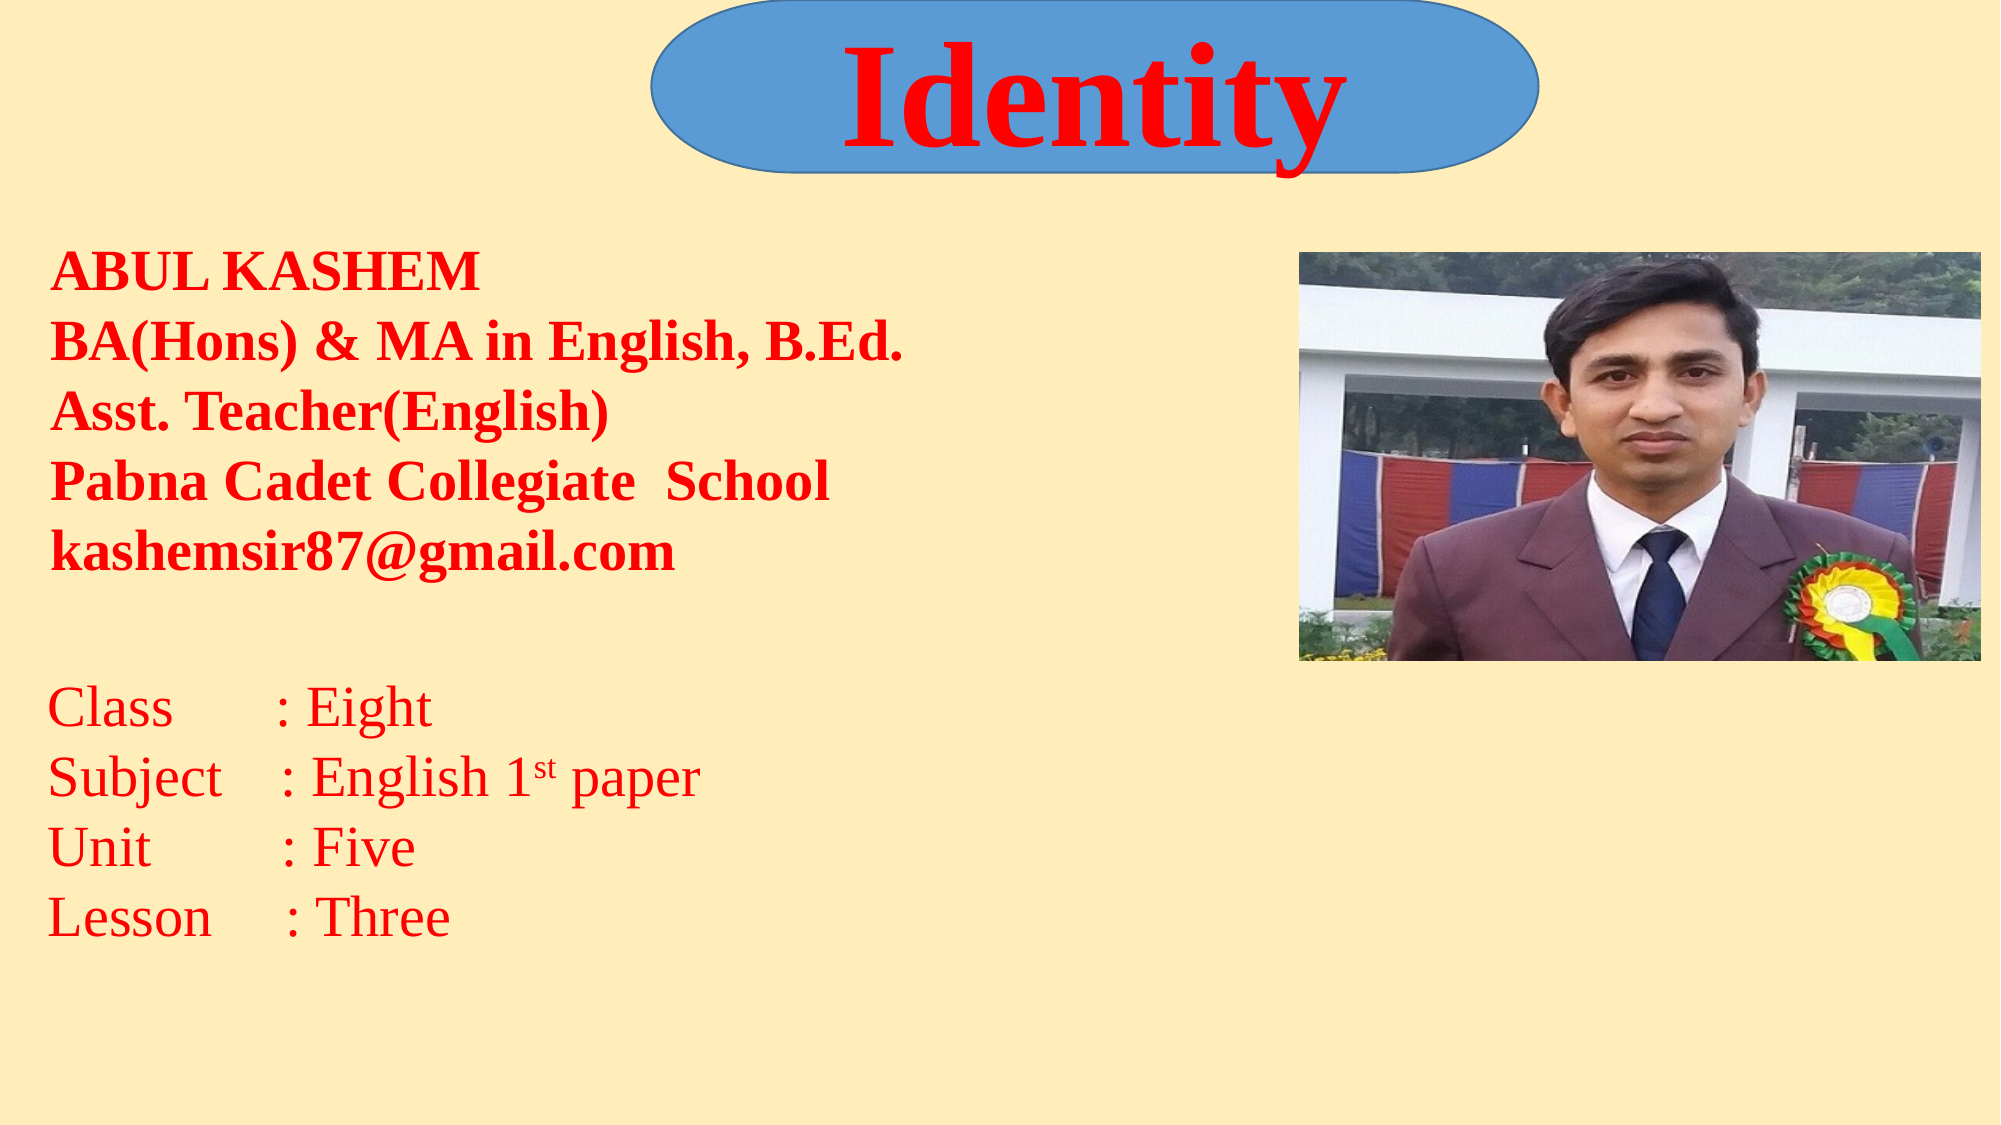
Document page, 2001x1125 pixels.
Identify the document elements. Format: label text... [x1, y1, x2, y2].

text_box ABUL KASHEM BA(Hons) & MA in English, B.Ed. Asst. Teacher(English) Pabna Cadet Collegiate School kashemsir87@gmail.com [35, 224, 1245, 640]
text_box Class : Eight Subject : English 1st paper Unit : Five Lesson : Three [33, 660, 1084, 956]
text_box Identity [650, 0, 1540, 174]
picture [1299, 252, 1981, 661]
